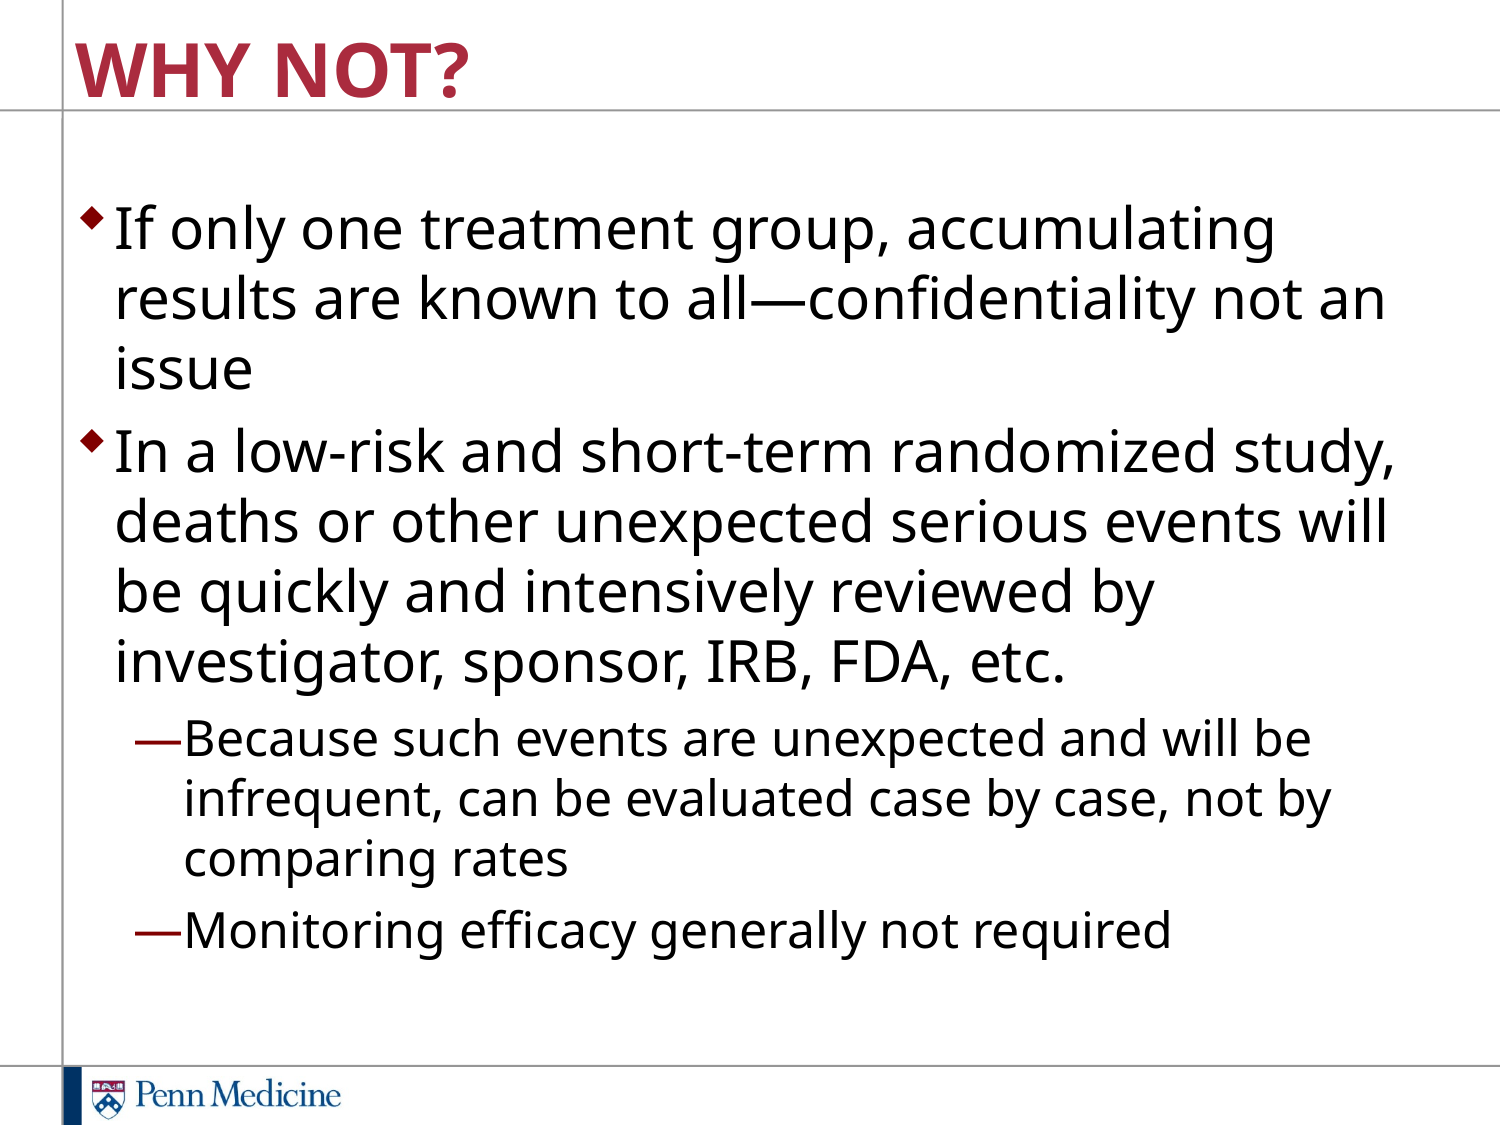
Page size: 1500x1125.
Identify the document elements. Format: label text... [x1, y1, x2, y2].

picture [86, 1076, 349, 1121]
list If only one treatment group, accumulating results are known to all—confidentiality not an issue In a low-risk and short-term randomized study, deaths or other unexpected serious events will be quickly and intensively reviewed by investigator, sponsor, IRB, FDA, etc. Because such events are unexpected and will be infrequent, can be evaluated case by case, not by comparing rates Monitoring efficacy generally not required [74, 174, 1401, 988]
title WHY NOT? [74, 0, 1426, 113]
